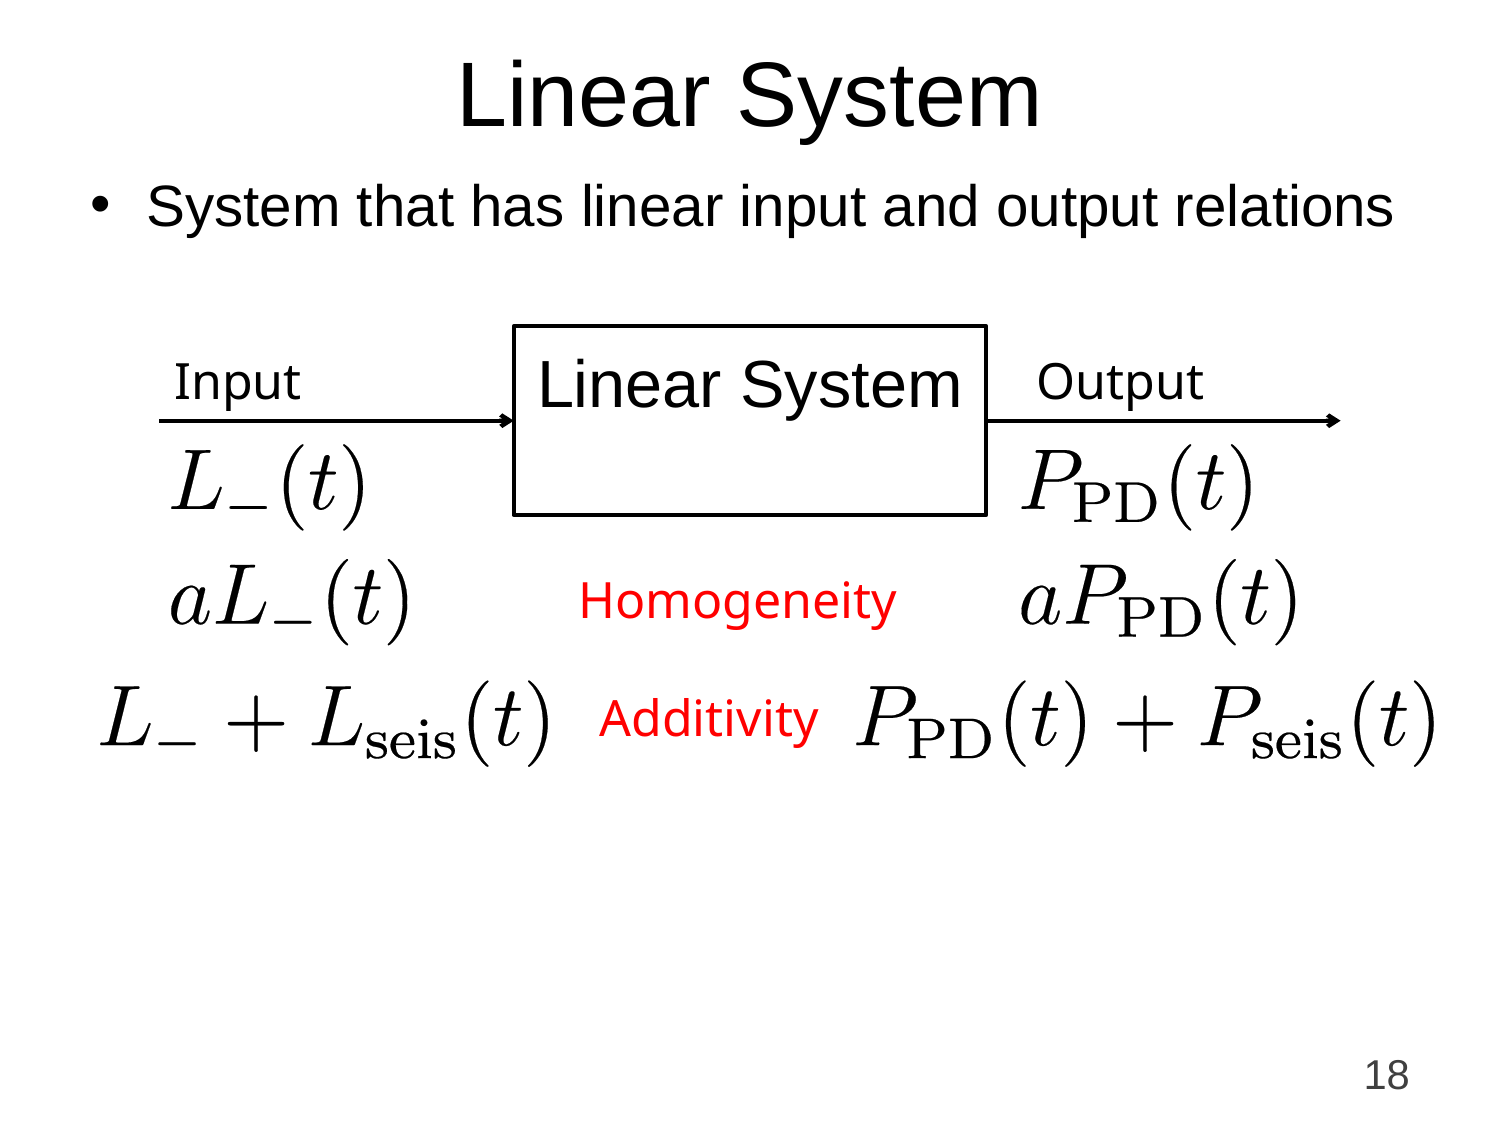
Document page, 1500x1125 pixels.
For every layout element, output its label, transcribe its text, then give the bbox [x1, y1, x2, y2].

text_box Input [157, 348, 371, 411]
text_box Linear System [513, 326, 987, 516]
picture [856, 680, 1434, 767]
text_box Additivity [582, 690, 850, 742]
picture [170, 444, 364, 531]
picture [1021, 444, 1251, 531]
text_box Output [1020, 348, 1234, 411]
picture [1021, 558, 1296, 646]
list System that has linear input and output relations [75, 160, 1500, 256]
text_box Homogeneity [562, 572, 929, 624]
picture [170, 558, 408, 646]
slide_number 18 [1074, 1042, 1425, 1103]
title Linear System [0, 0, 1500, 184]
picture [100, 680, 549, 767]
